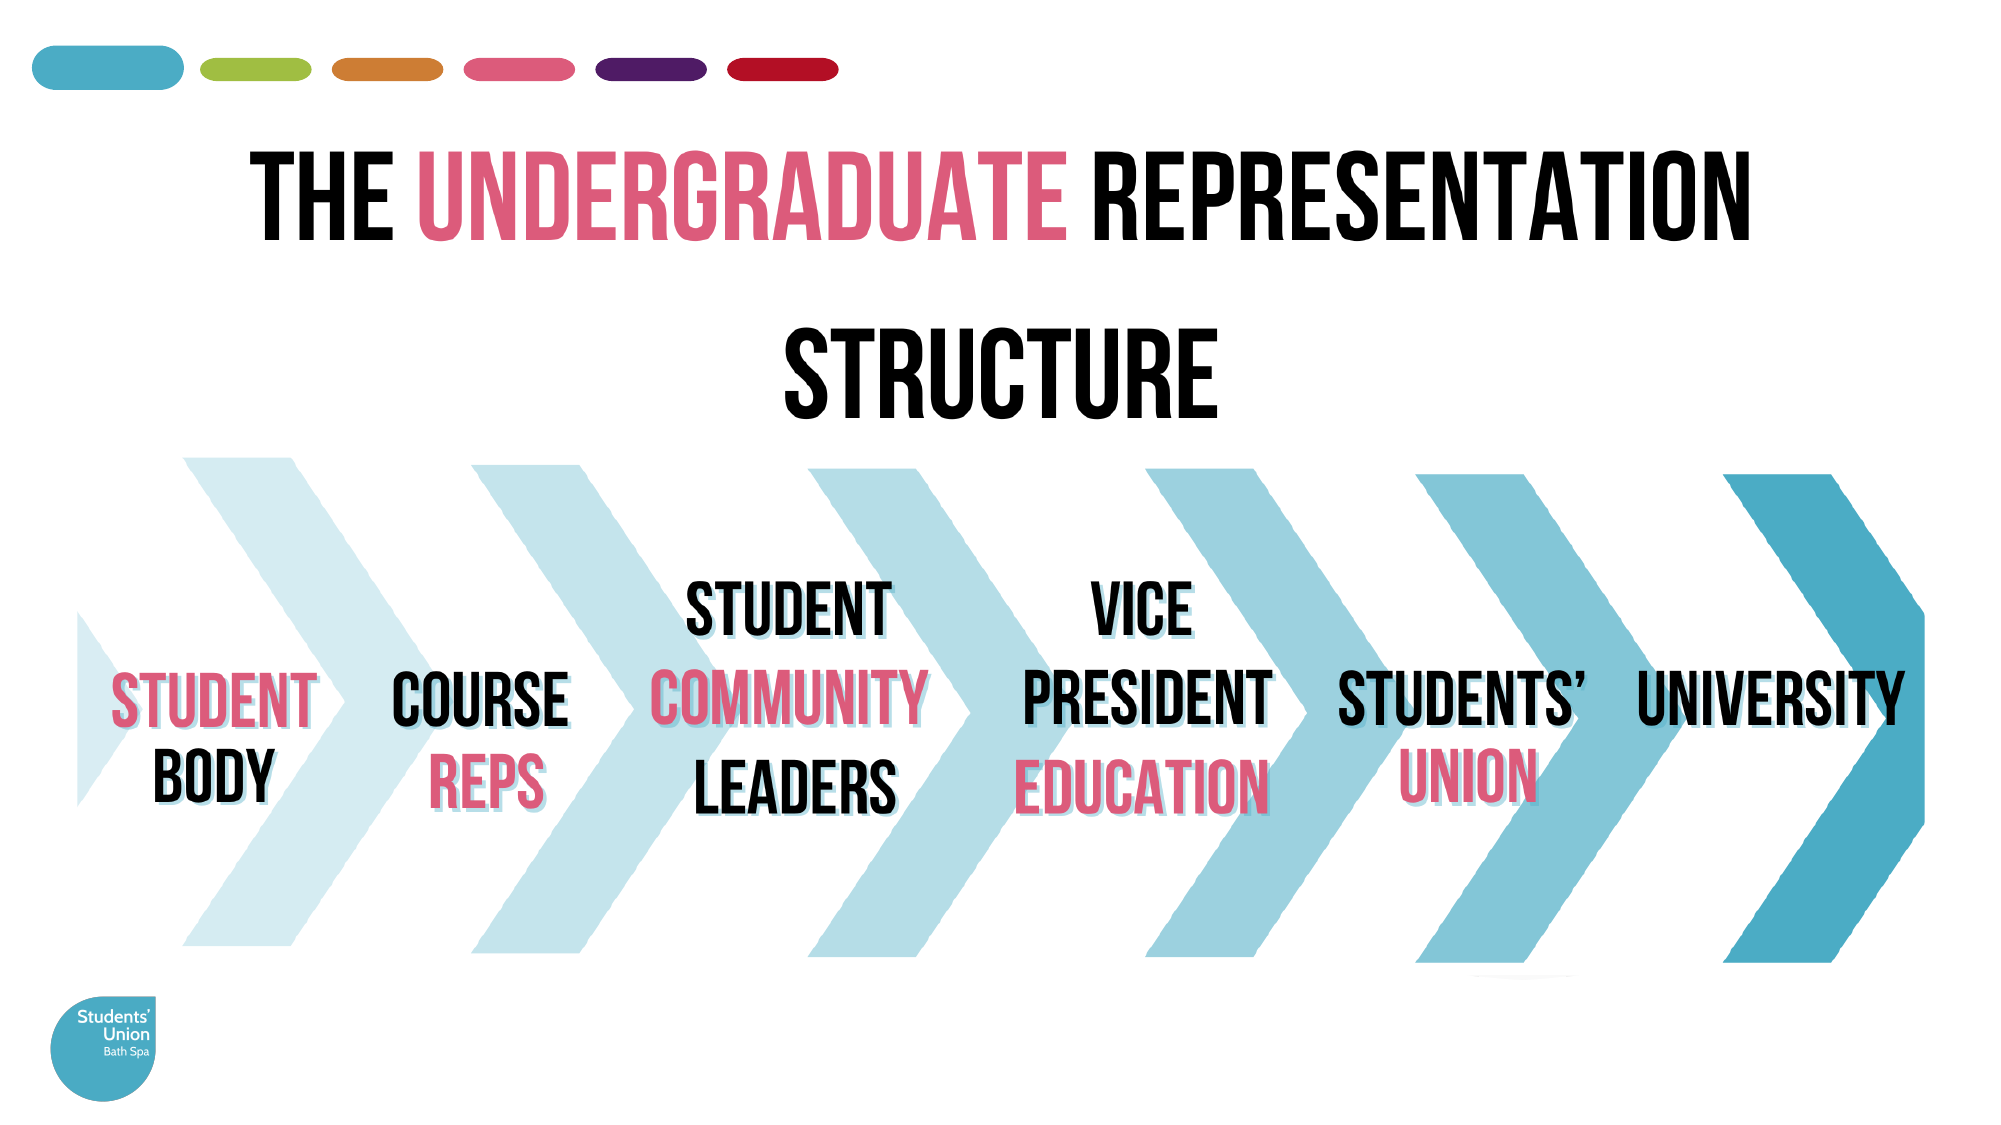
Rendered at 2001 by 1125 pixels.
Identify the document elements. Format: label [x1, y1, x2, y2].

picture [47, 993, 159, 1105]
picture [76, 127, 1926, 975]
